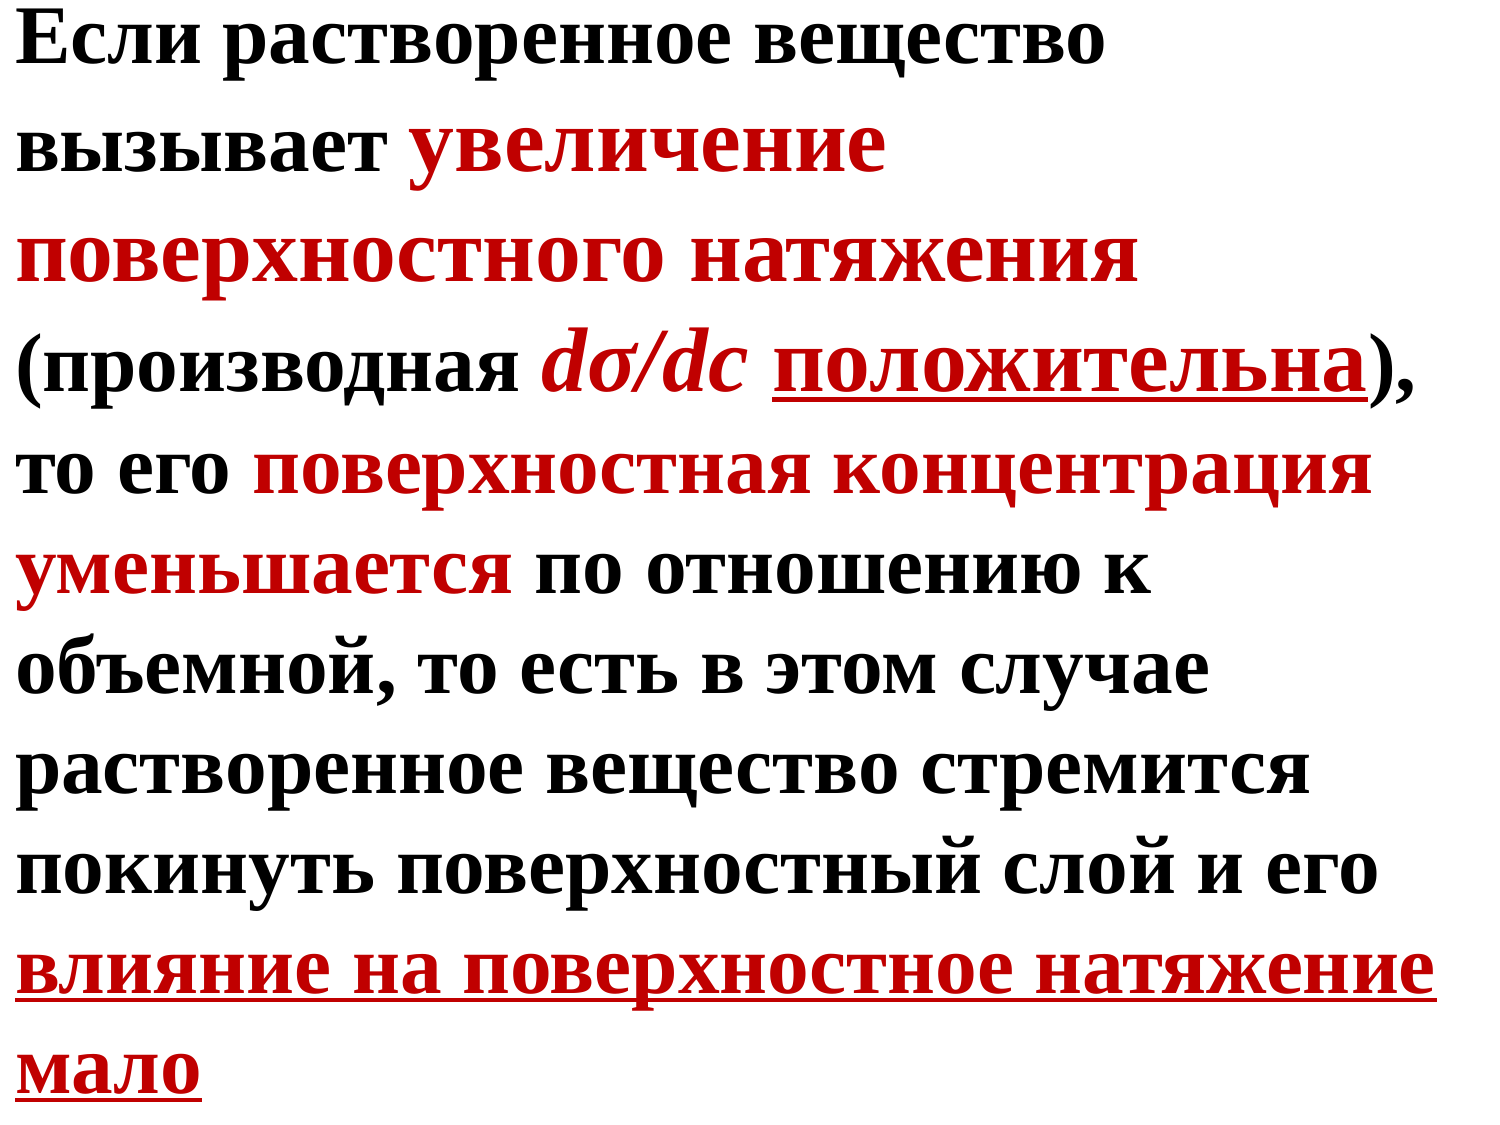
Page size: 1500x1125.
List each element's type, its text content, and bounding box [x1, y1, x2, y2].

text_box Если растворенное вещество вызывает увеличение поверхностного натяжения (производная dσ/dc положительна), то его поверхностная концентрация уменьшается по отношению к объемной, то есть в этом случае растворенное вещество стремится покинуть поверхностный слой и его влияние на поверхностное натяжение мало [0, 0, 1500, 1125]
